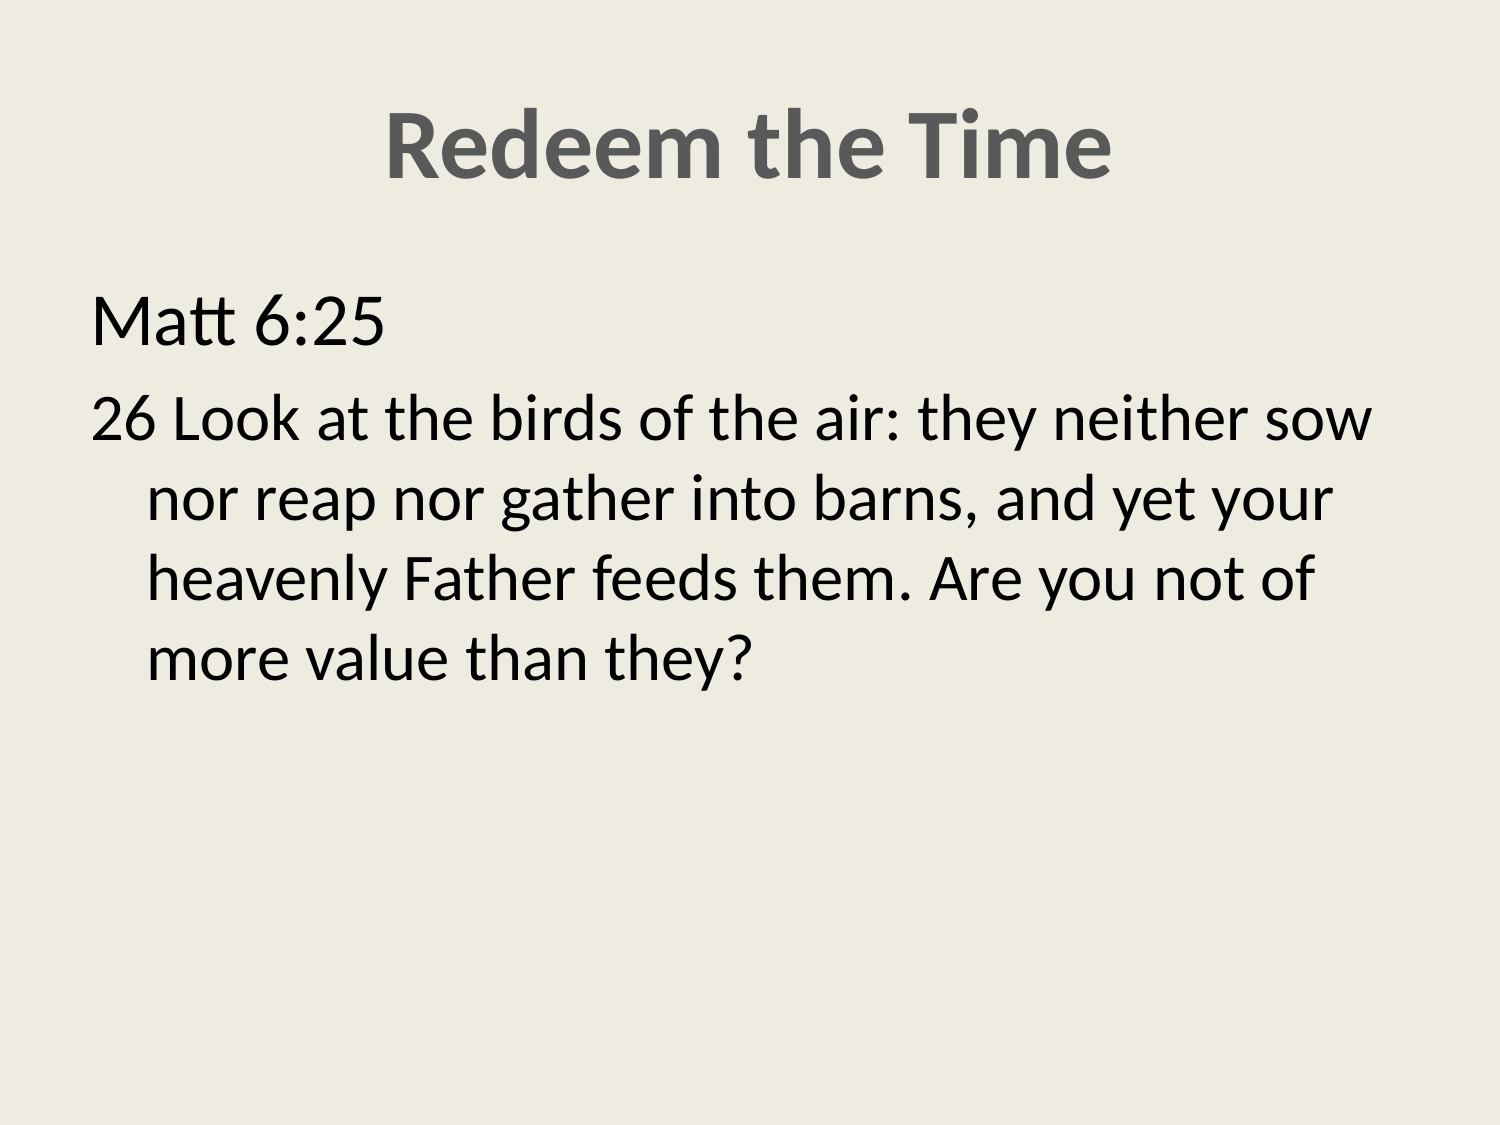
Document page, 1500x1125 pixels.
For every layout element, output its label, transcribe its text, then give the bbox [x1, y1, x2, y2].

title Redeem the Time [75, 45, 1425, 233]
list Matt 6:25 26 Look at the birds of the air: they neither sow nor reap nor gather into barns, and yet your heavenly Father feeds them. Are you not of more value than they? [75, 262, 1425, 1063]
